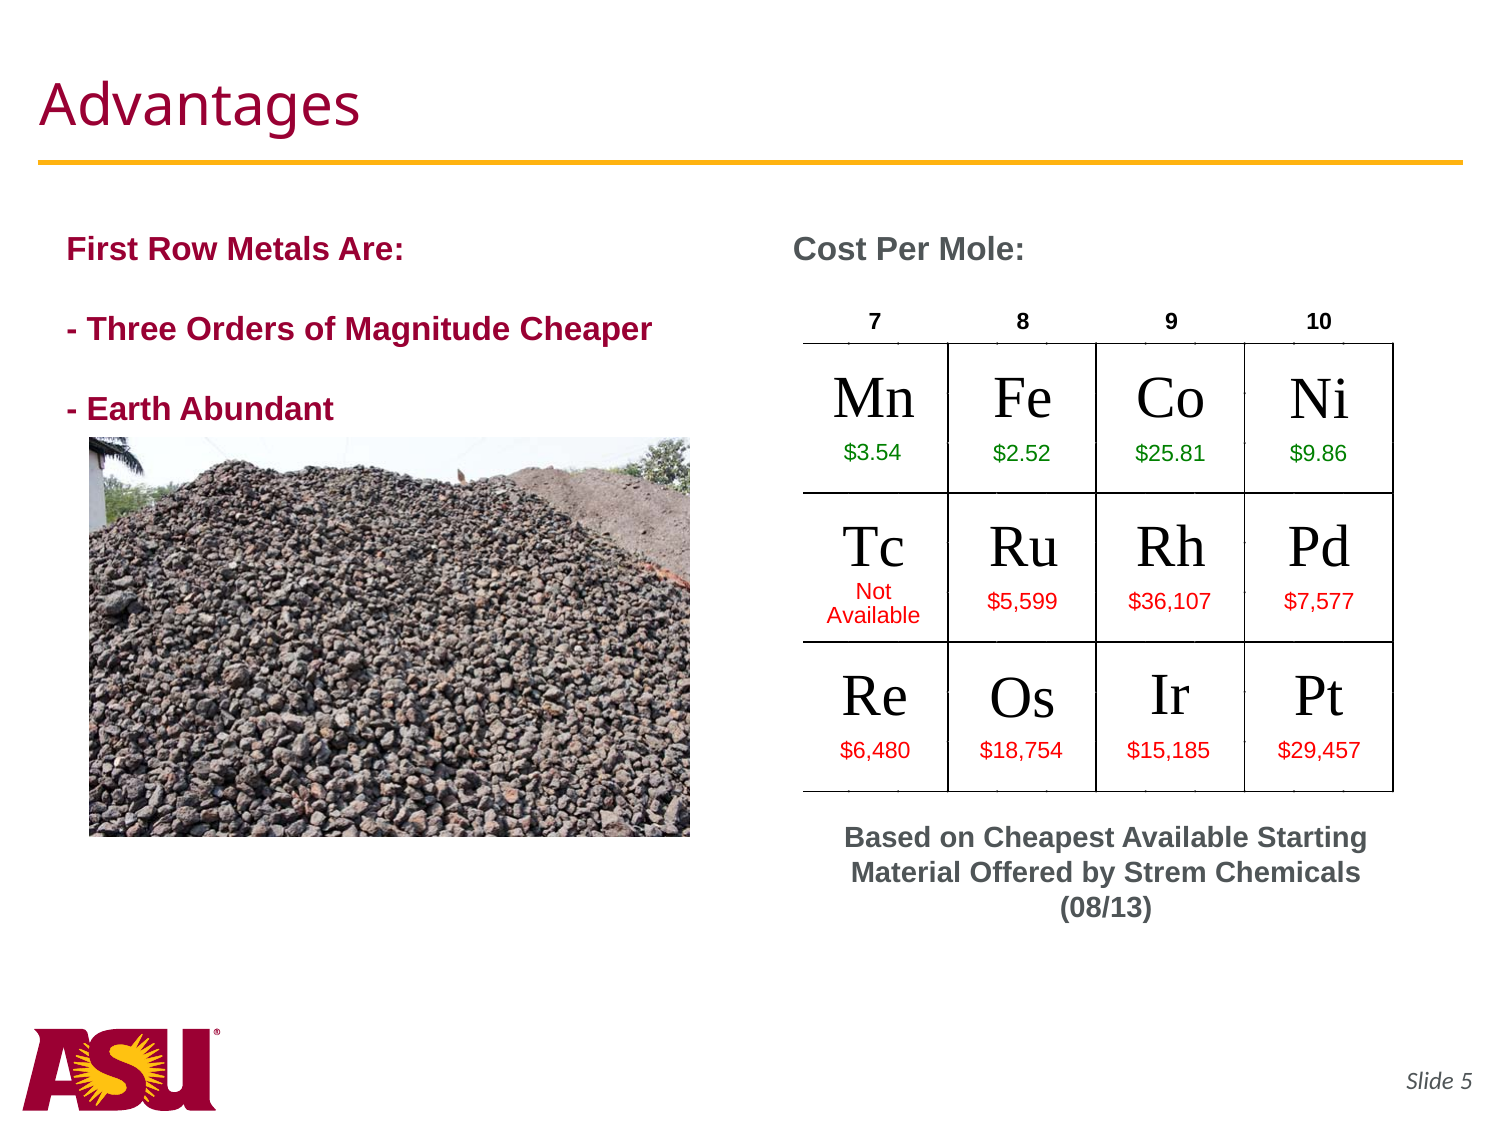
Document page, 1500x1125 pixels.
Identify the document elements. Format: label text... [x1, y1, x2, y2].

slide_number Slide 5 [1137, 1049, 1488, 1110]
text_box Cost Per Mole: [778, 219, 1041, 275]
text_box Based on Cheapest Available Starting Material Offered by Strem Chemicals (08/13) [799, 810, 1413, 931]
picture [21, 1027, 222, 1113]
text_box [802, 312, 1411, 805]
picture [88, 437, 690, 838]
title Advantages [24, 37, 1325, 168]
text_box First Row Metals Are: - Three Orders of Magnitude Cheaper - Earth Abundant [51, 219, 750, 914]
